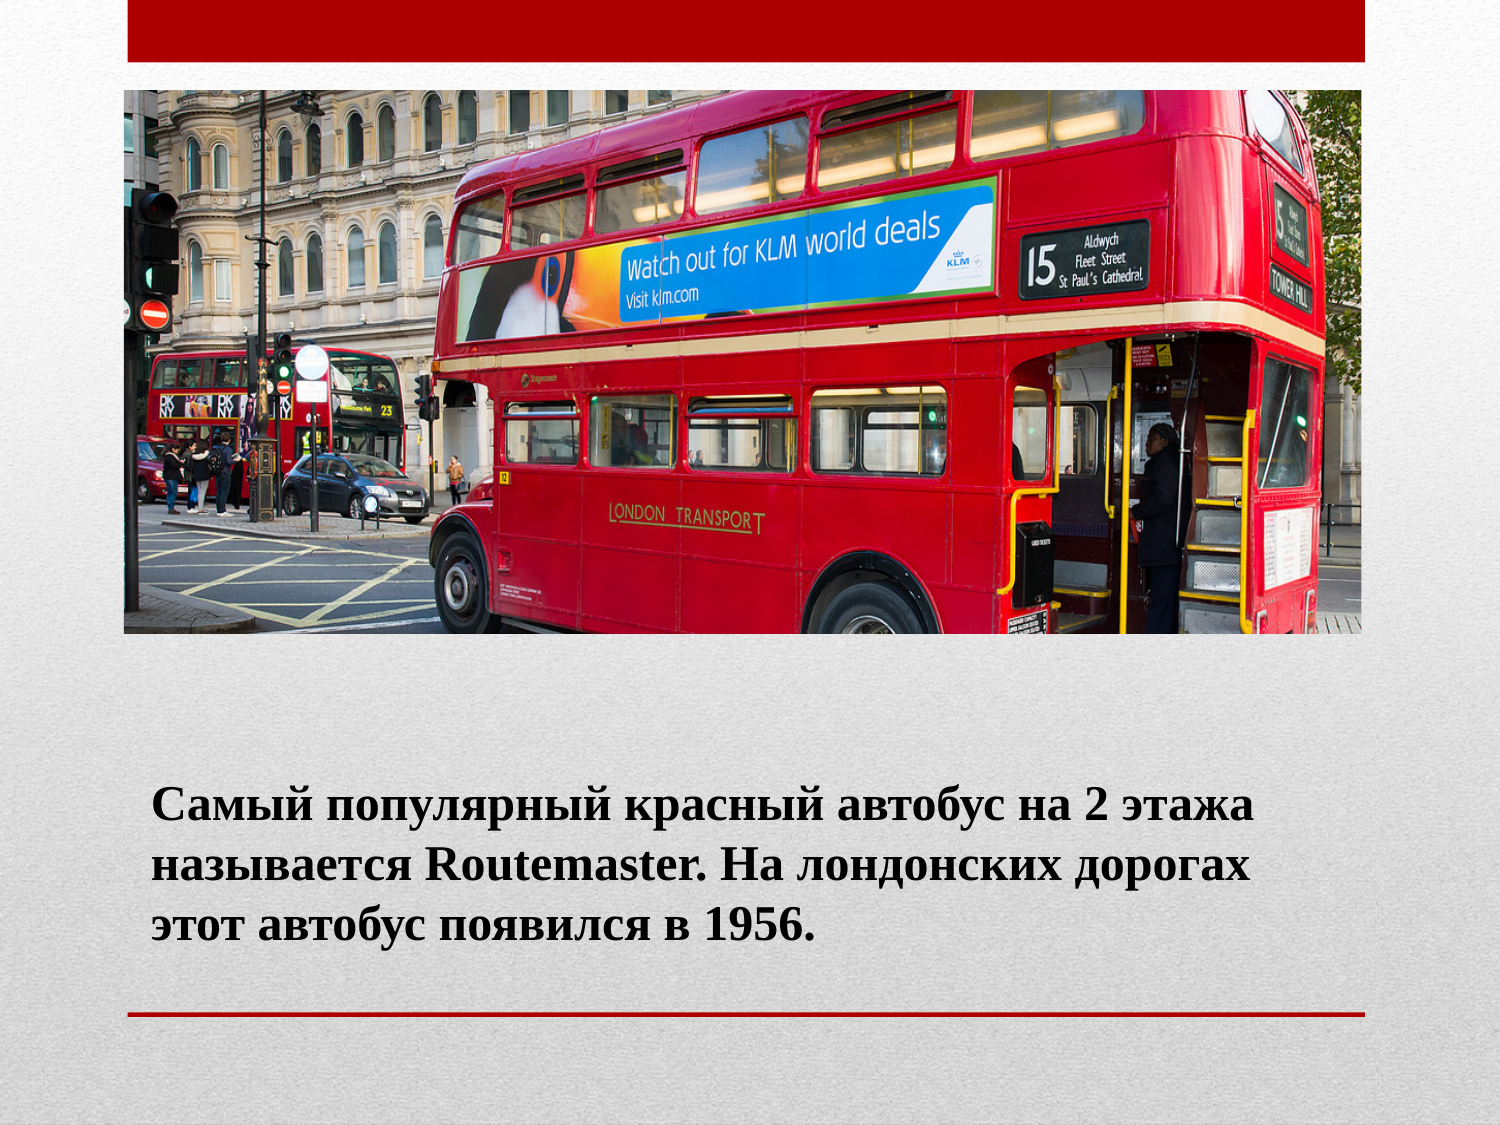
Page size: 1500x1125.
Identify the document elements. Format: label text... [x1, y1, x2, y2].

picture [123, 89, 1363, 635]
list Самый популярный красный автобус на 2 этажа называется Routemaster. На лондонских дорогах этот автобус появился в 1956. [135, 763, 1349, 1011]
